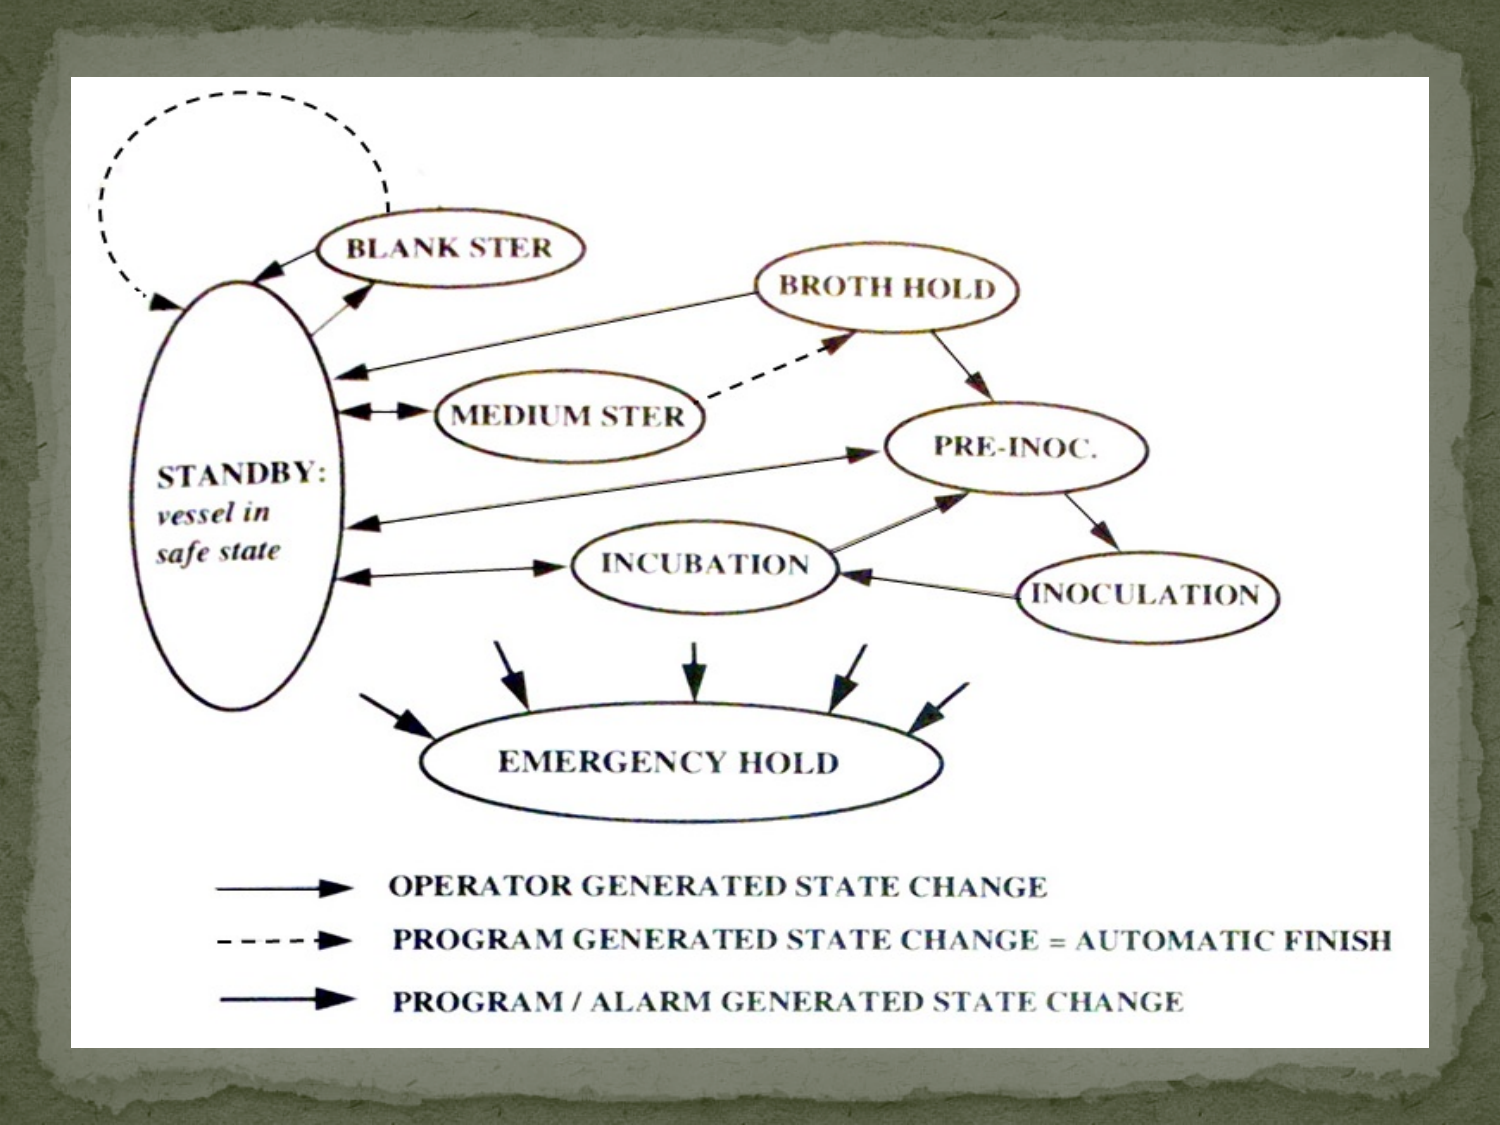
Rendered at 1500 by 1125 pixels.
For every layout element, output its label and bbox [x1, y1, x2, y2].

picture [71, 77, 1429, 1048]
